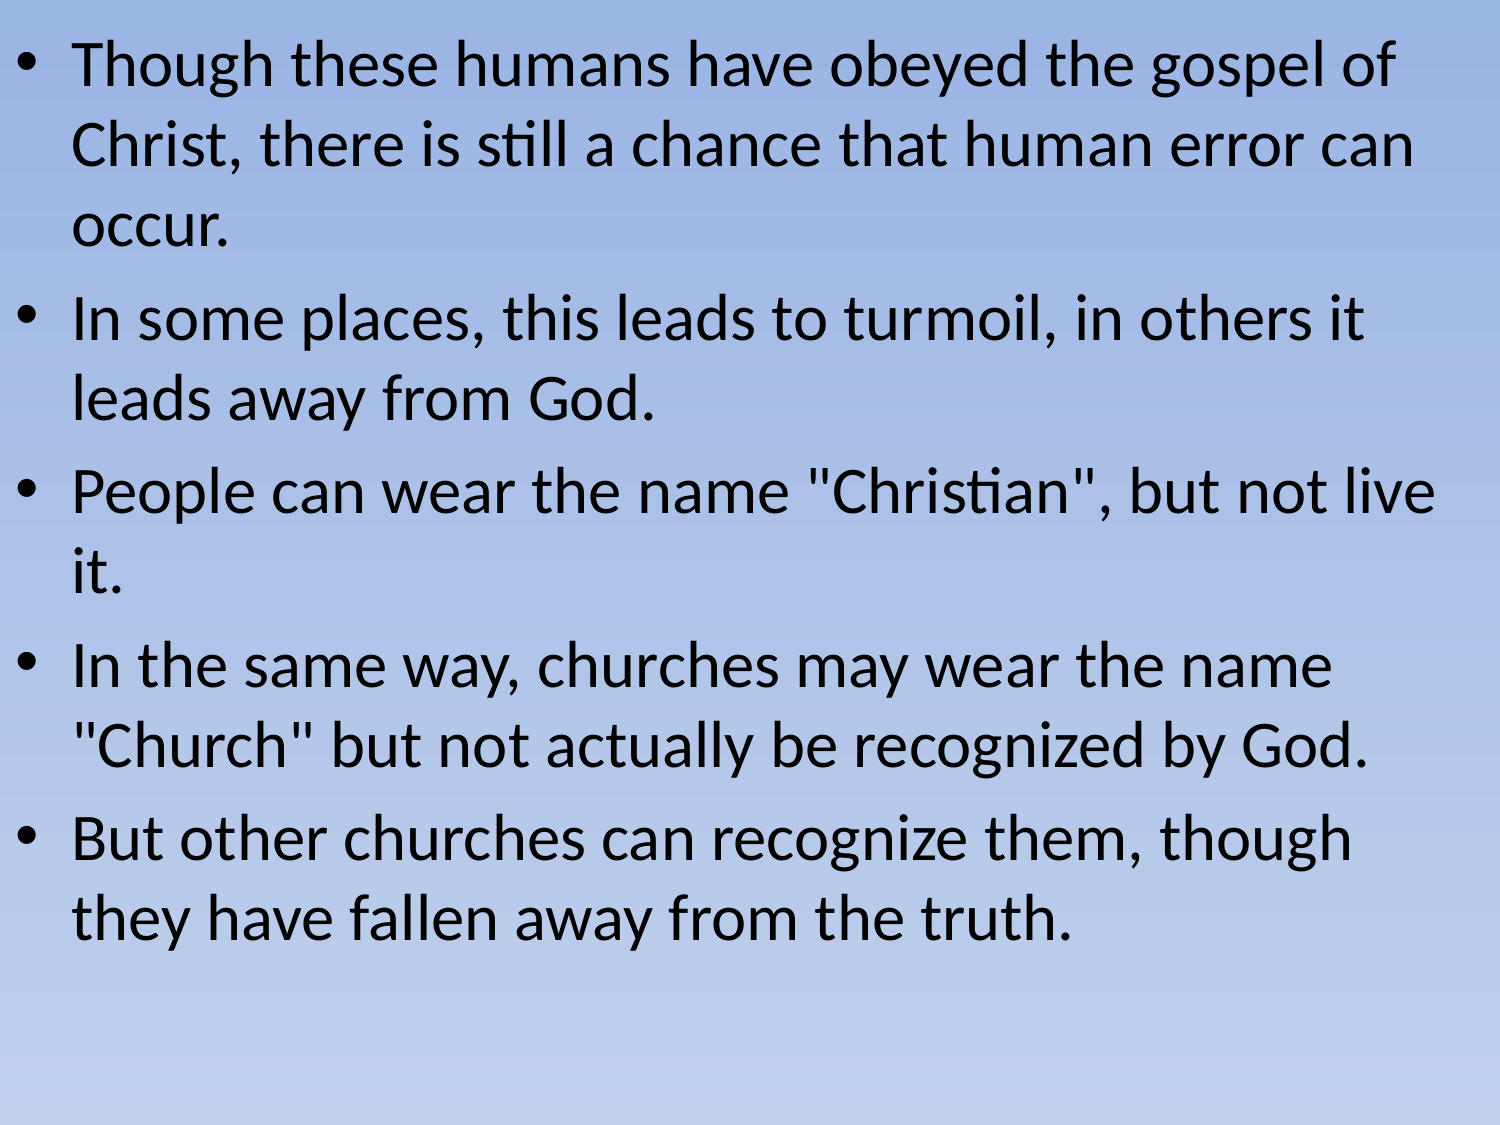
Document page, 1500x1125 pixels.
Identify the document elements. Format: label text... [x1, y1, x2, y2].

list Though these humans have obeyed the gospel of Christ, there is still a chance that human error can occur. In some places, this leads to turmoil, in others it leads away from God. People can wear the name "Christian", but not live it. In the same way, churches may wear the name "Church" but not actually be recognized by God. But other churches can recognize them, though they have fallen away from the truth. [0, 12, 1488, 1100]
